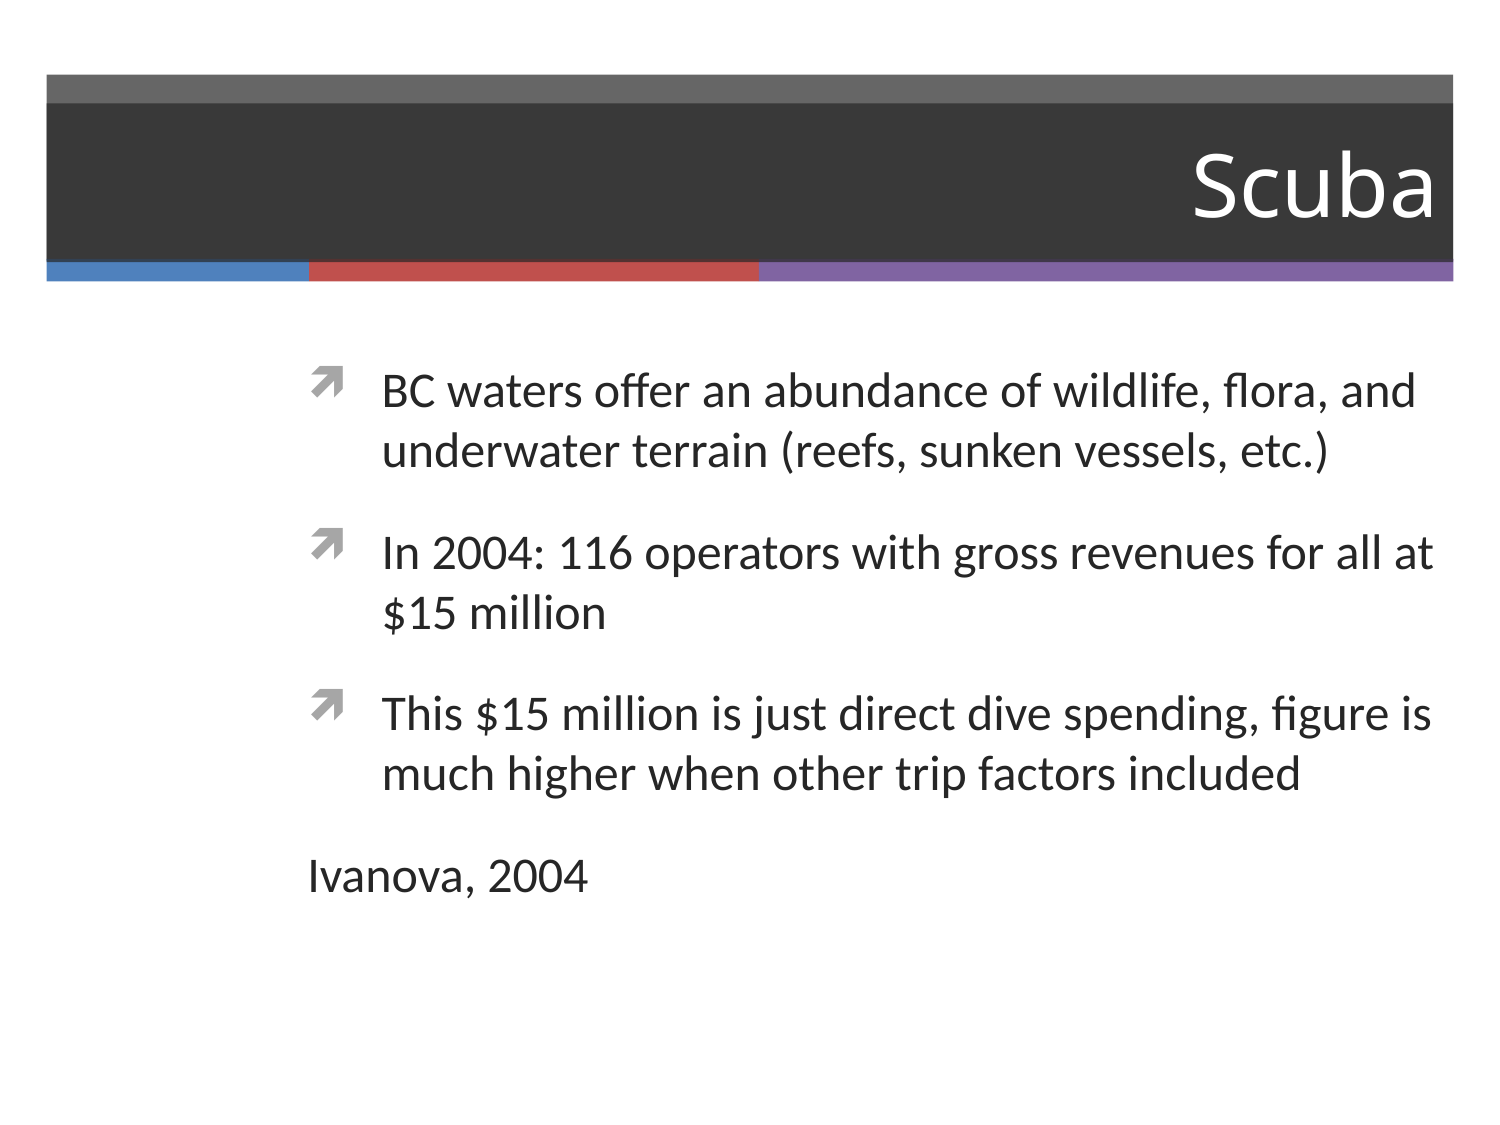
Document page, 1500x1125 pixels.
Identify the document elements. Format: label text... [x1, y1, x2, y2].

title Scuba [46, 103, 1454, 263]
list BC waters offer an abundance of wildlife, flora, and underwater terrain (reefs, sunken vessels, etc.) In 2004: 116 operators with gross revenues for all at $15 million This $15 million is just direct dive spending, figure is much higher when other trip factors included Ivanova, 2004 [292, 350, 1454, 1005]
